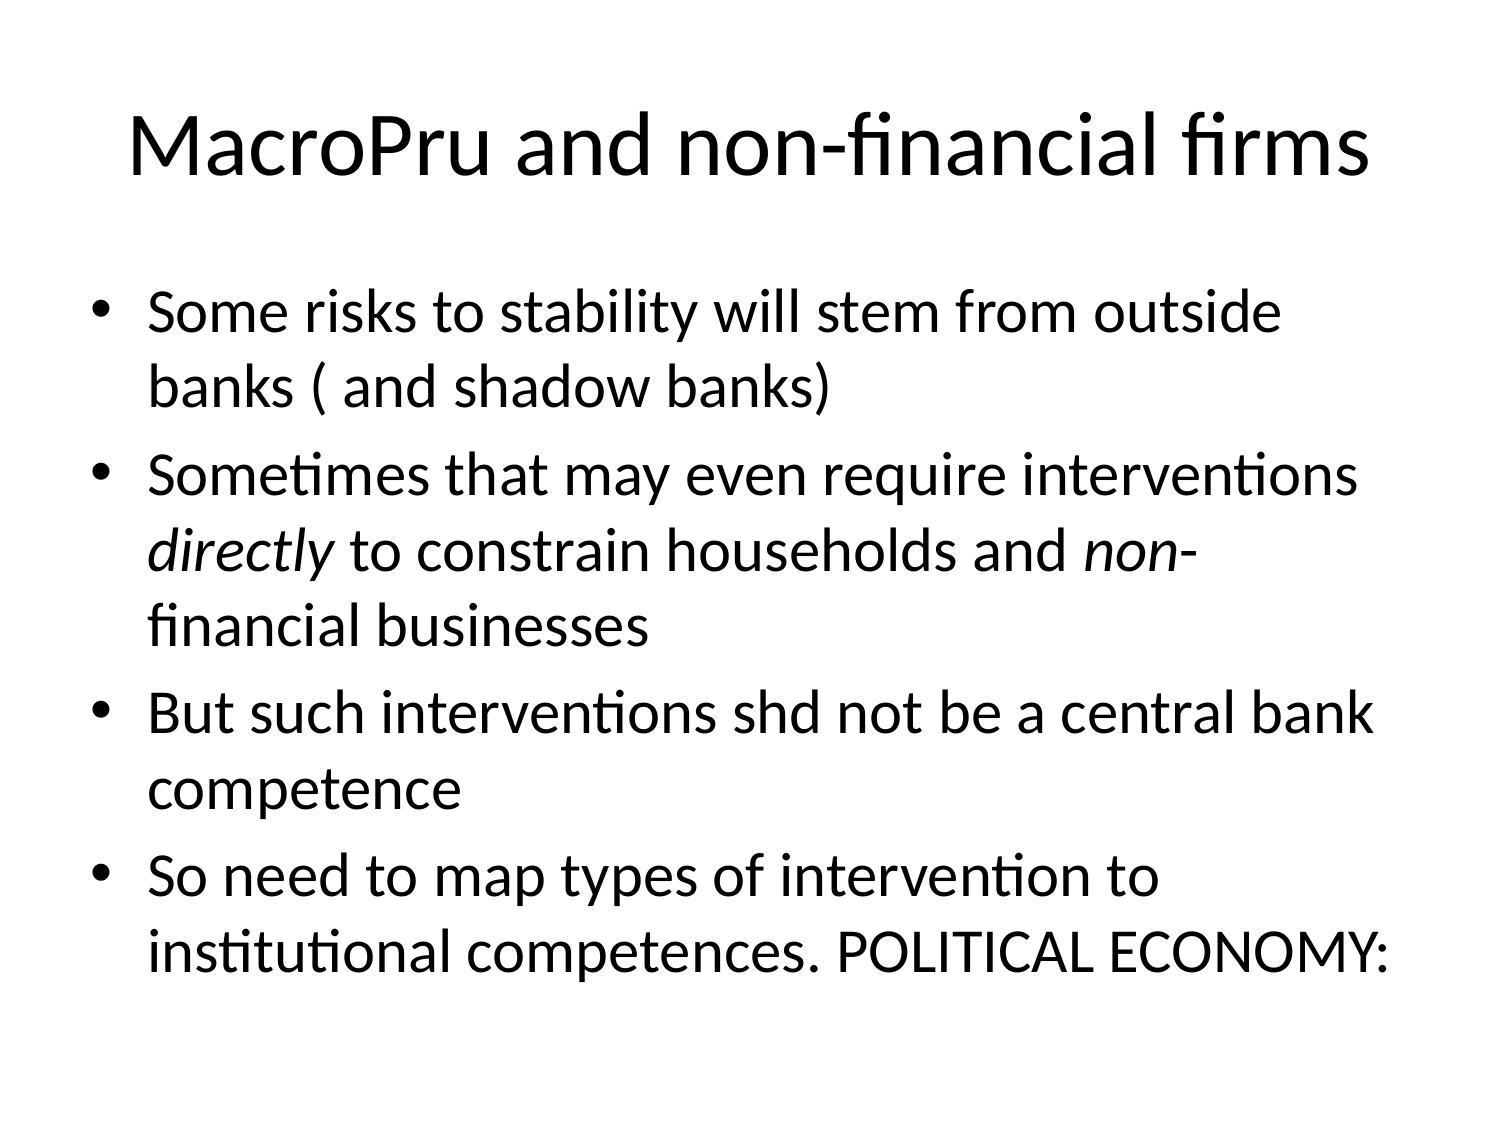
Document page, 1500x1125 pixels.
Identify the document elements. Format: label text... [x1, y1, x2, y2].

title MacroPru and non-financial firms [75, 45, 1425, 233]
list Some risks to stability will stem from outside banks ( and shadow banks) Sometimes that may even require interventions directly to constrain households and non-financial businesses But such interventions shd not be a central bank competence So need to map types of intervention to institutional competences. POLITICAL ECONOMY: [75, 262, 1425, 1005]
